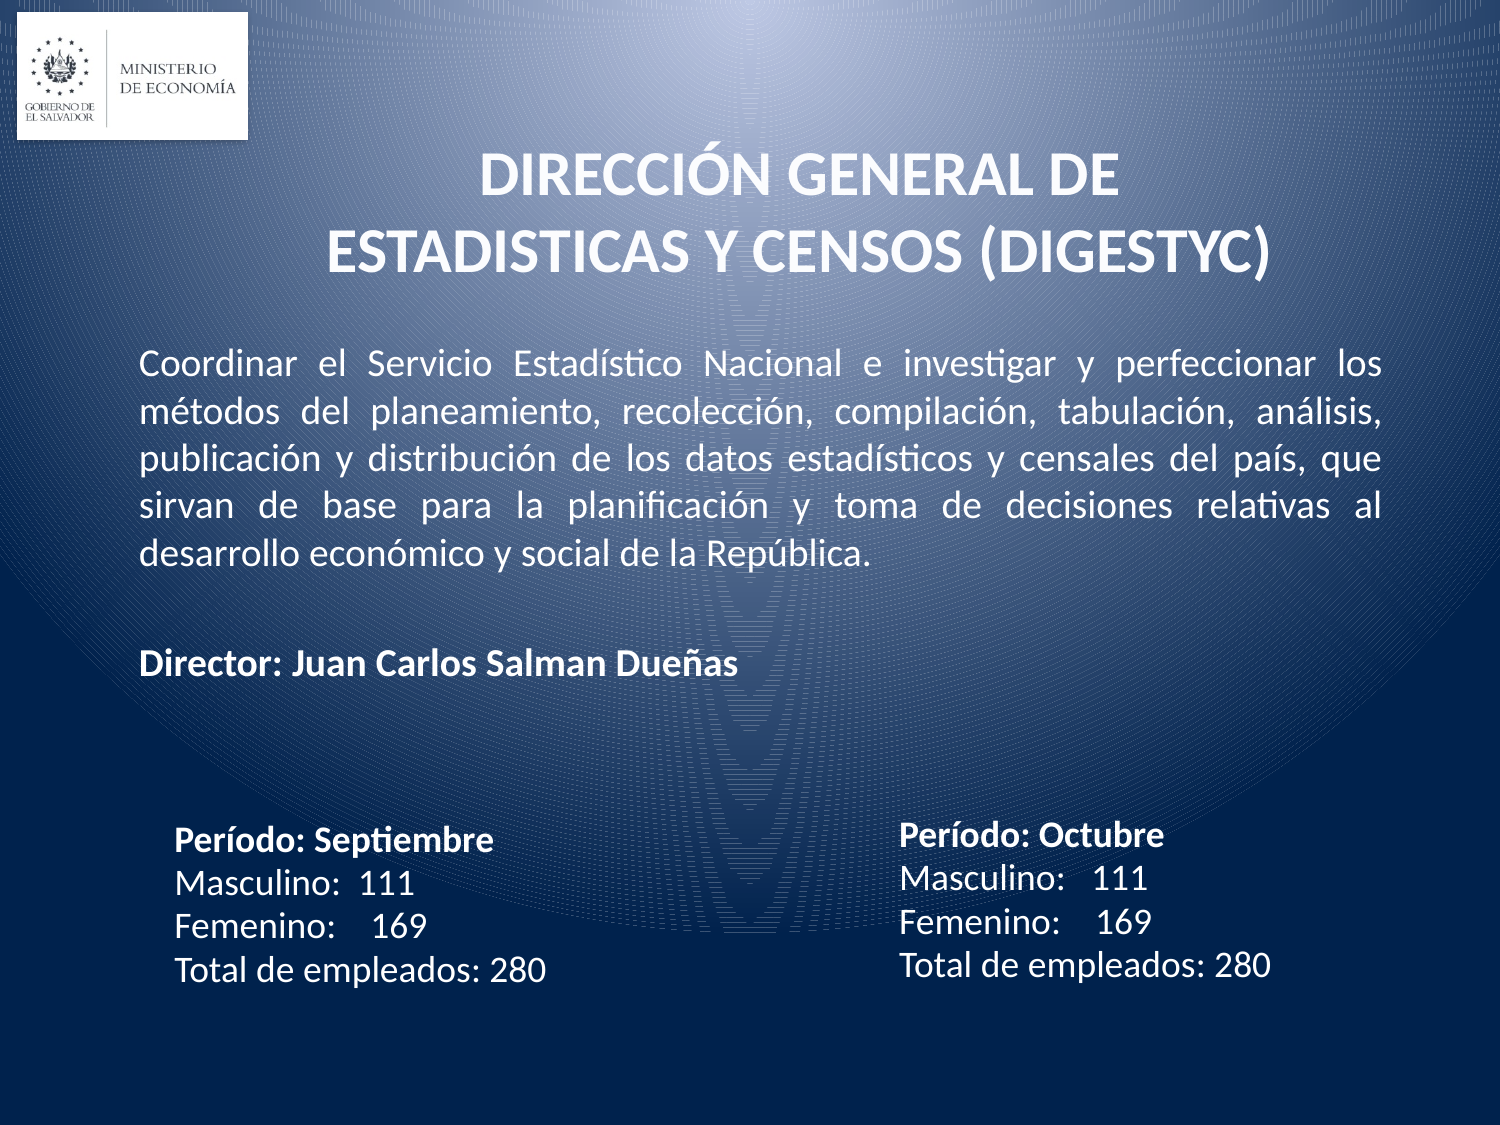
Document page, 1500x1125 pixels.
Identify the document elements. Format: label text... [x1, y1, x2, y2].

text_box Período: Septiembre Masculino: 111 Femenino: 169 Total de empleados: 280 [159, 763, 573, 1071]
text_box Período: Octubre Masculino: 111 Femenino: 169 Total de empleados: 280 [884, 758, 1298, 1031]
text_box DIRECCIÓN GENERAL DE ESTADISTICAS Y CENSOS (DIGESTYC) [292, 113, 1309, 303]
picture [17, 12, 248, 140]
text_box Coordinar el Servicio Estadístico Nacional e investigar y perfeccionar los métodos del planeamiento, recolección, compilación, tabulación, análisis, publicación y distribución de los datos estadísticos y censales del país, que sirvan de base para la planificación y toma de decisiones relativas al desarrollo económico y social de la República. Director: Juan Carlos Salman Dueñas [123, 329, 1399, 716]
